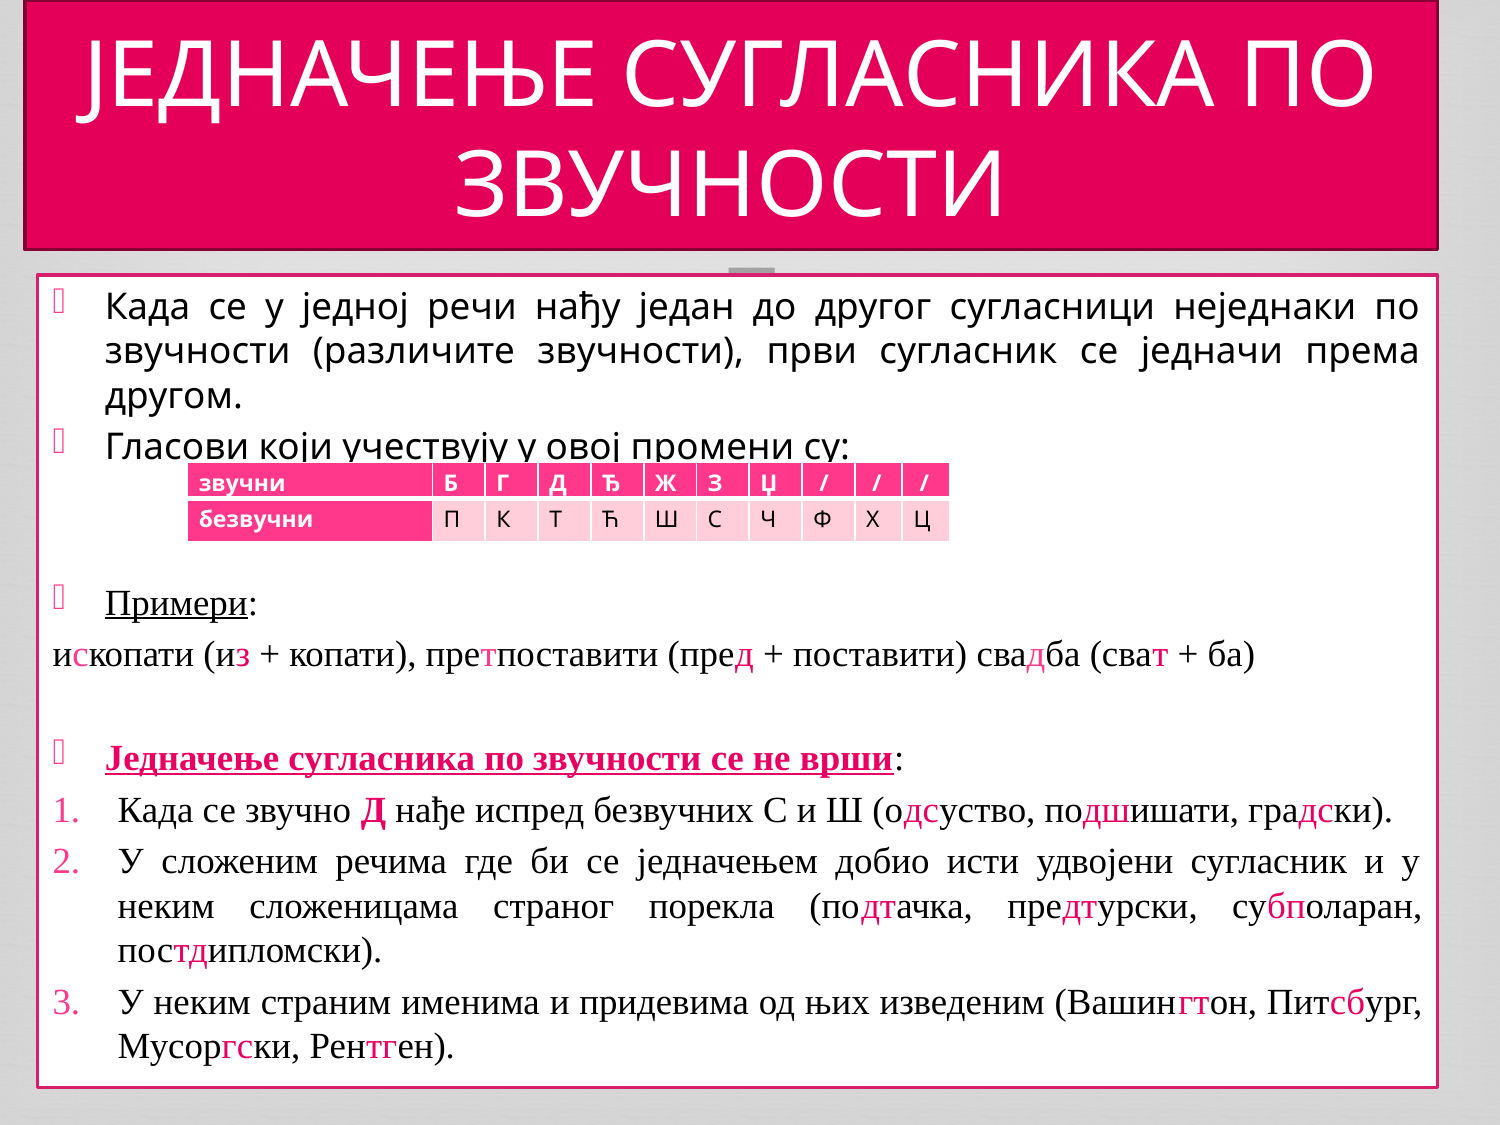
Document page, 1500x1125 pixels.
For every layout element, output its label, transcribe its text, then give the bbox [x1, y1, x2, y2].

table_cell Т [539, 501, 590, 541]
table_header Ж [645, 463, 696, 496]
table_header Б [433, 463, 484, 496]
title ЈЕДНАЧЕЊЕ СУГЛАСНИКА ПО ЗВУЧНОСТИ [23, 0, 1439, 251]
table_cell Ф [803, 501, 854, 541]
table_header Г [486, 463, 537, 496]
table_header / [803, 463, 854, 496]
table_header звучни [188, 463, 432, 496]
table_cell безвучни [188, 501, 432, 541]
table_header Ђ [592, 463, 643, 496]
table_header Џ [750, 463, 801, 496]
table_cell Х [856, 501, 901, 541]
table_cell Ц [903, 501, 949, 541]
table_cell К [486, 501, 537, 541]
table_cell Ш [645, 501, 696, 541]
table_header Д [539, 463, 590, 496]
table_cell С [697, 501, 748, 541]
list Када се у једној речи нађу један до другог сугласници неједнаки по звучности (различите звучности), први сугласник се једначи према другом. Гласови који учествују у овој промени су: Примери: ископати (из + копати), претпоставити (пред + поставити) свадба (сват + ба) Једначење сугласника по звучности се не врши: Када се звучно Д нађе испред безвучних С и Ш (одсуство, подшишати, градски). У сложеним речима где би се једначењем добио исти удвојени сугласник и у неким сложеницама страног порекла (подтачка, предтурски, субполаран, постдипломски). У неким страним именима и придевима од њих изведеним (Вашингтон, Питсбург, Мусоргски, Рентген). [36, 273, 1439, 1089]
table_cell П [433, 501, 484, 541]
table_cell Ч [750, 501, 801, 541]
table_header З [697, 463, 748, 496]
table_header / [903, 463, 949, 496]
table_cell Ћ [592, 501, 643, 541]
table_header / [856, 463, 901, 496]
